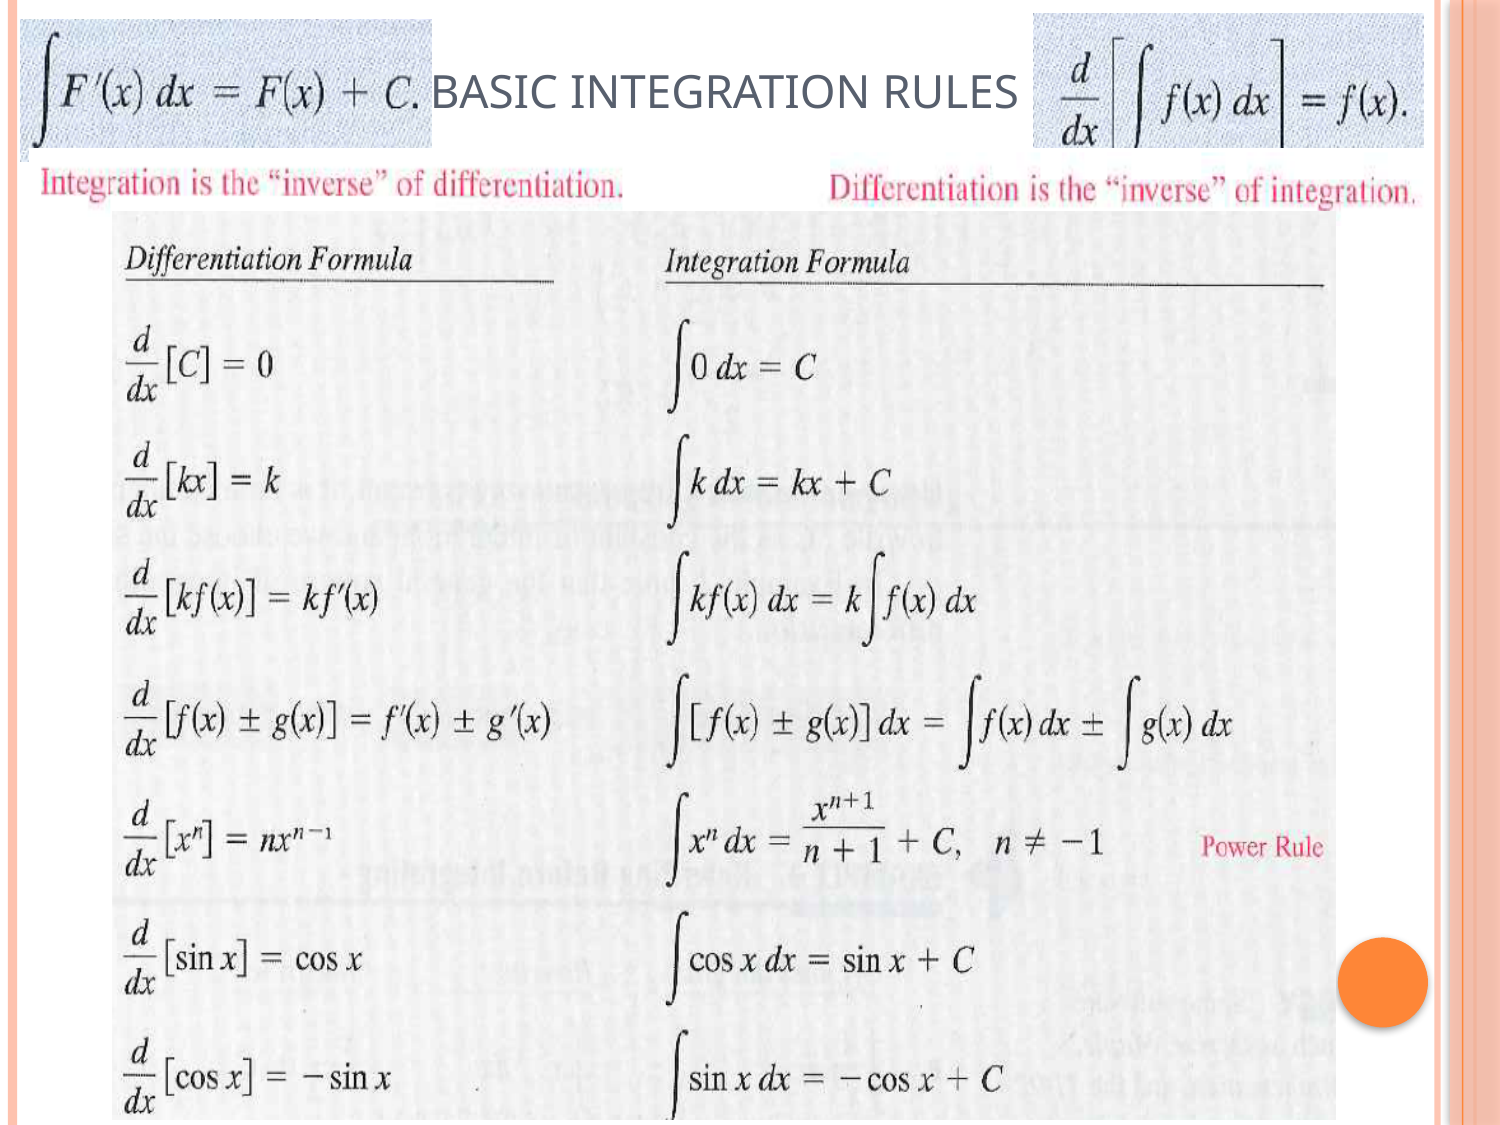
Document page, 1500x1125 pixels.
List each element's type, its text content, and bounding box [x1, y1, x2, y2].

title Basic Integration Rules [438, 47, 1027, 126]
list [1032, 12, 1425, 147]
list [19, 18, 432, 162]
picture [28, 148, 1424, 1121]
